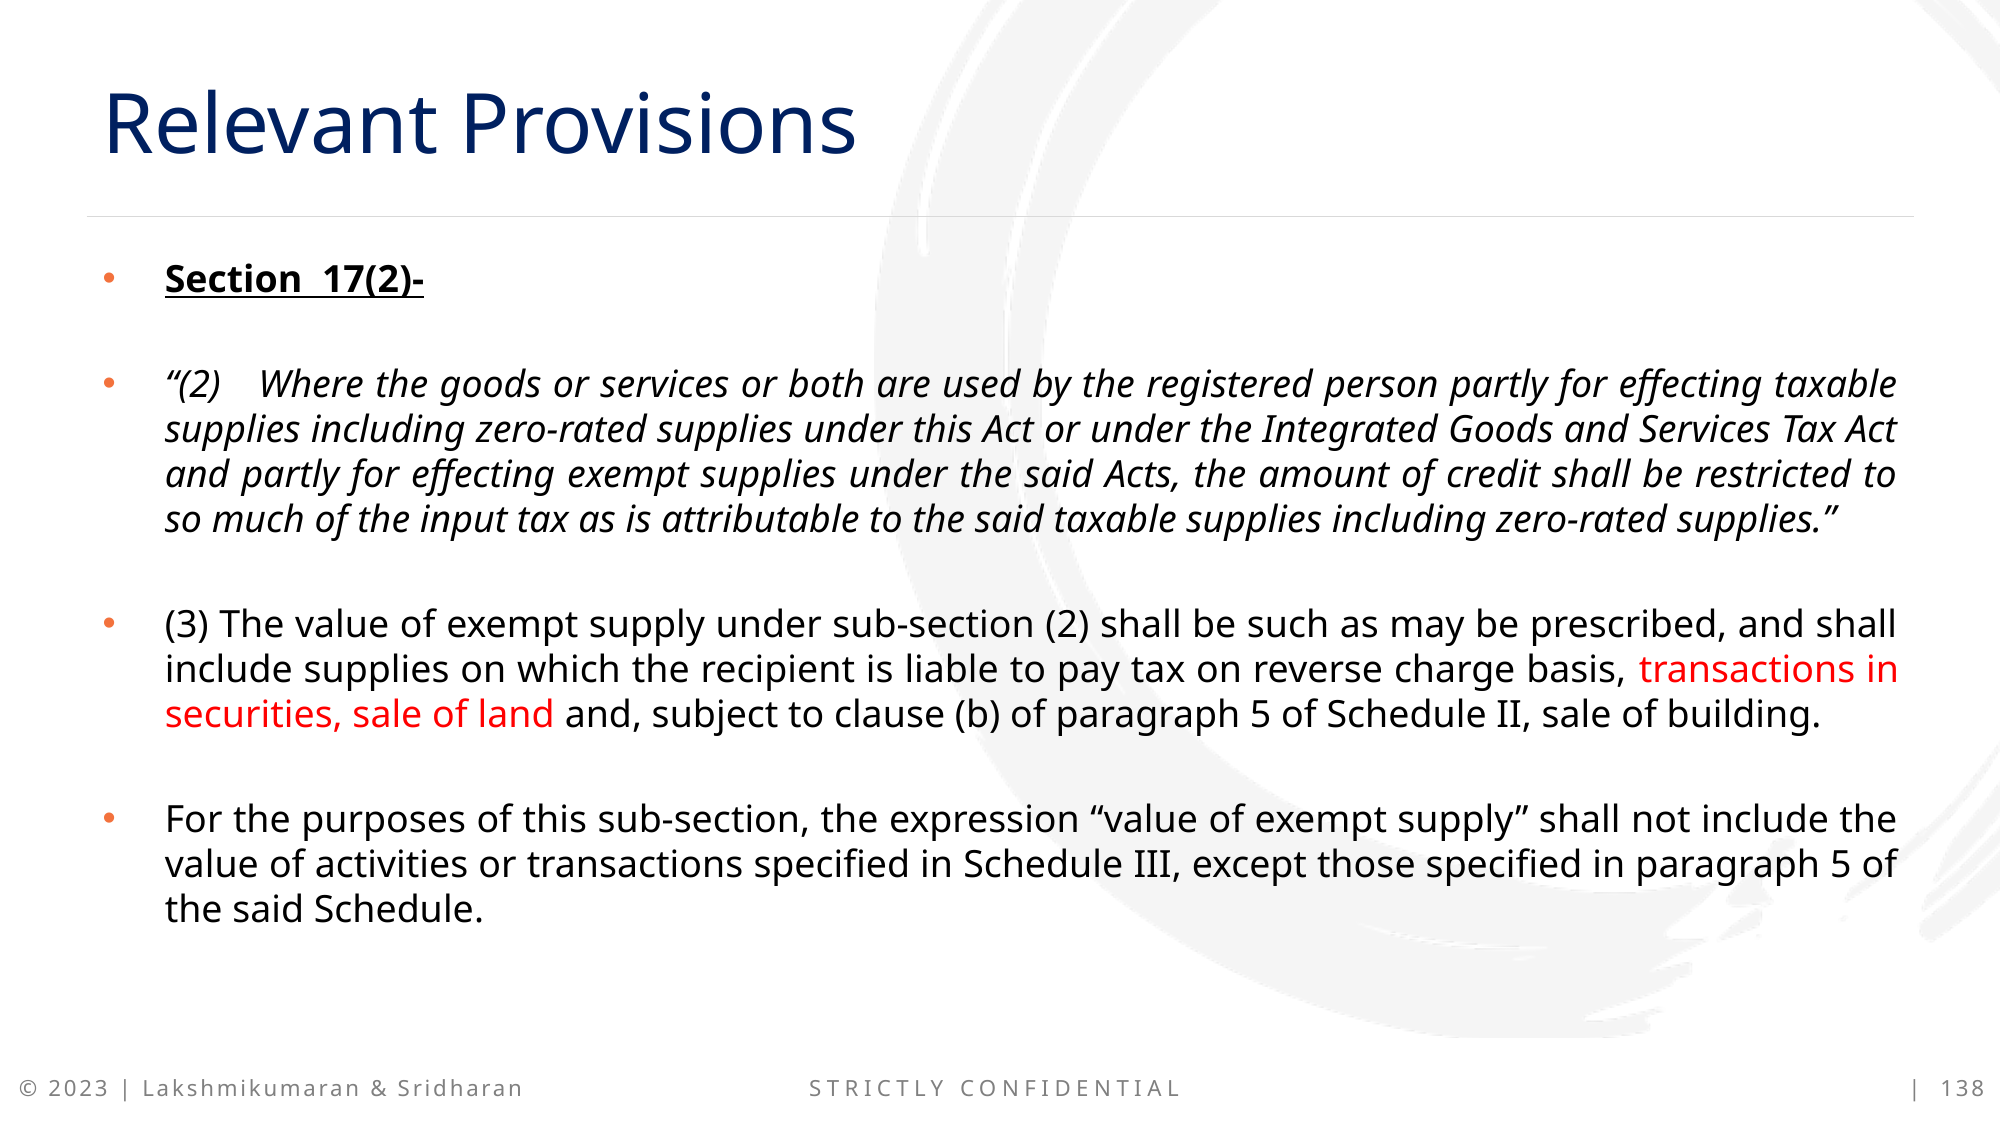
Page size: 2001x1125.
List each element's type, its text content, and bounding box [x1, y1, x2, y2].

list Section 17(2)- “(2) Where the goods or services or both are used by the registered person partly for effecting taxable supplies including zero-rated supplies under this Act or under the Integrated Goods and Services Tax Act and partly for effecting exempt supplies under the said Acts, the amount of credit shall be restricted to so much of the input tax as is attributable to the said taxable supplies including zero-rated supplies.” (3) The value of exempt supply under sub-section (2) shall be such as may be prescribed, and shall include supplies on which the recipient is liable to pay tax on reverse charge basis, transactions in securities, sale of land and, subject to clause (b) of paragraph 5 of Schedule II, sale of building. For the purposes of this sub-section, the expression “value of exempt supply” shall not include the value of activities or transactions specified in Schedule III, except those specified in paragraph 5 of the said Schedule. [87, 247, 1915, 988]
list Relevant Provisions [87, 74, 1915, 201]
